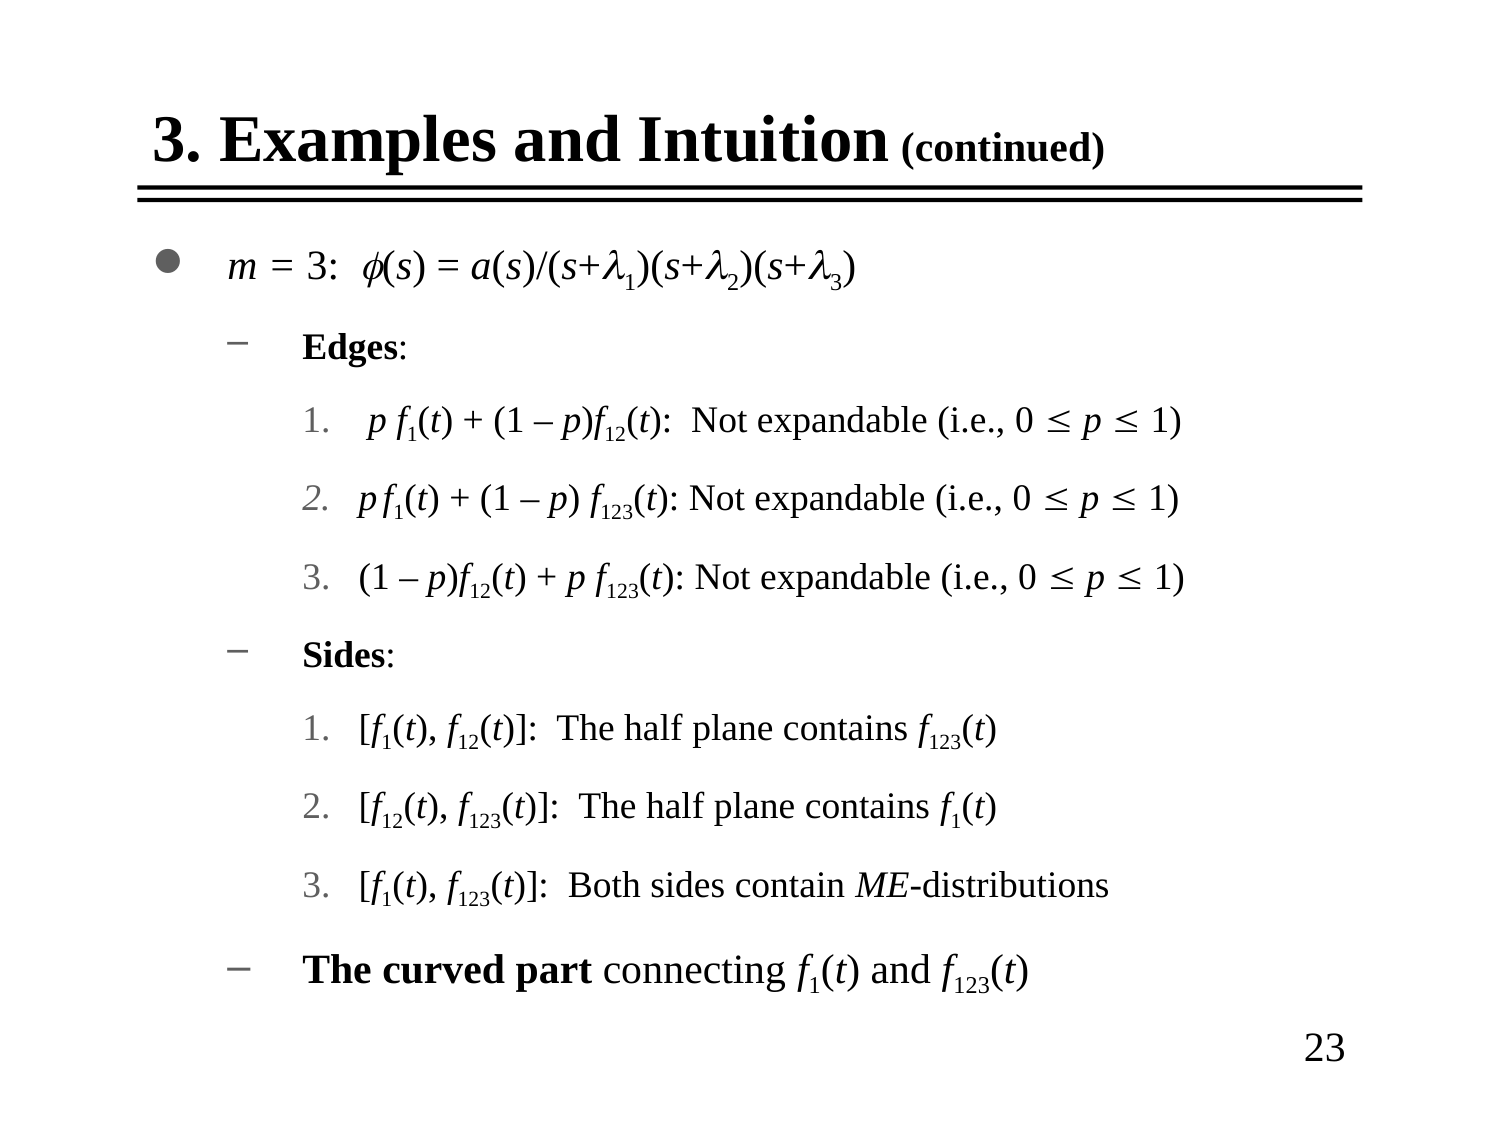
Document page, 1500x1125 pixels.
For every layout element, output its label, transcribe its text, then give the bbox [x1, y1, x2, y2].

text_box 3. Examples and Intuition (continued) [137, 87, 1363, 183]
text_box m = 3: (s) = a(s)/(s+1)(s+2)(s+3) Edges: p f1(t) + (1 – p)f12(t): Not expandable (i.e., 0  p  1) p f1(t) + (1 – p) f123(t): Not expandable (i.e., 0  p  1) (1 – p)f12(t) + p f123(t): Not expandable (i.e., 0  p  1) Sides: [f1(t), f12(t)]: The half plane contains f123(t) [f12(t), f123(t)]: The half plane contains f1(t) [f1(t), f123(t)]: Both sides contain ME-distributions The curved part connecting f1(t) and f123(t) [137, 224, 1363, 1000]
